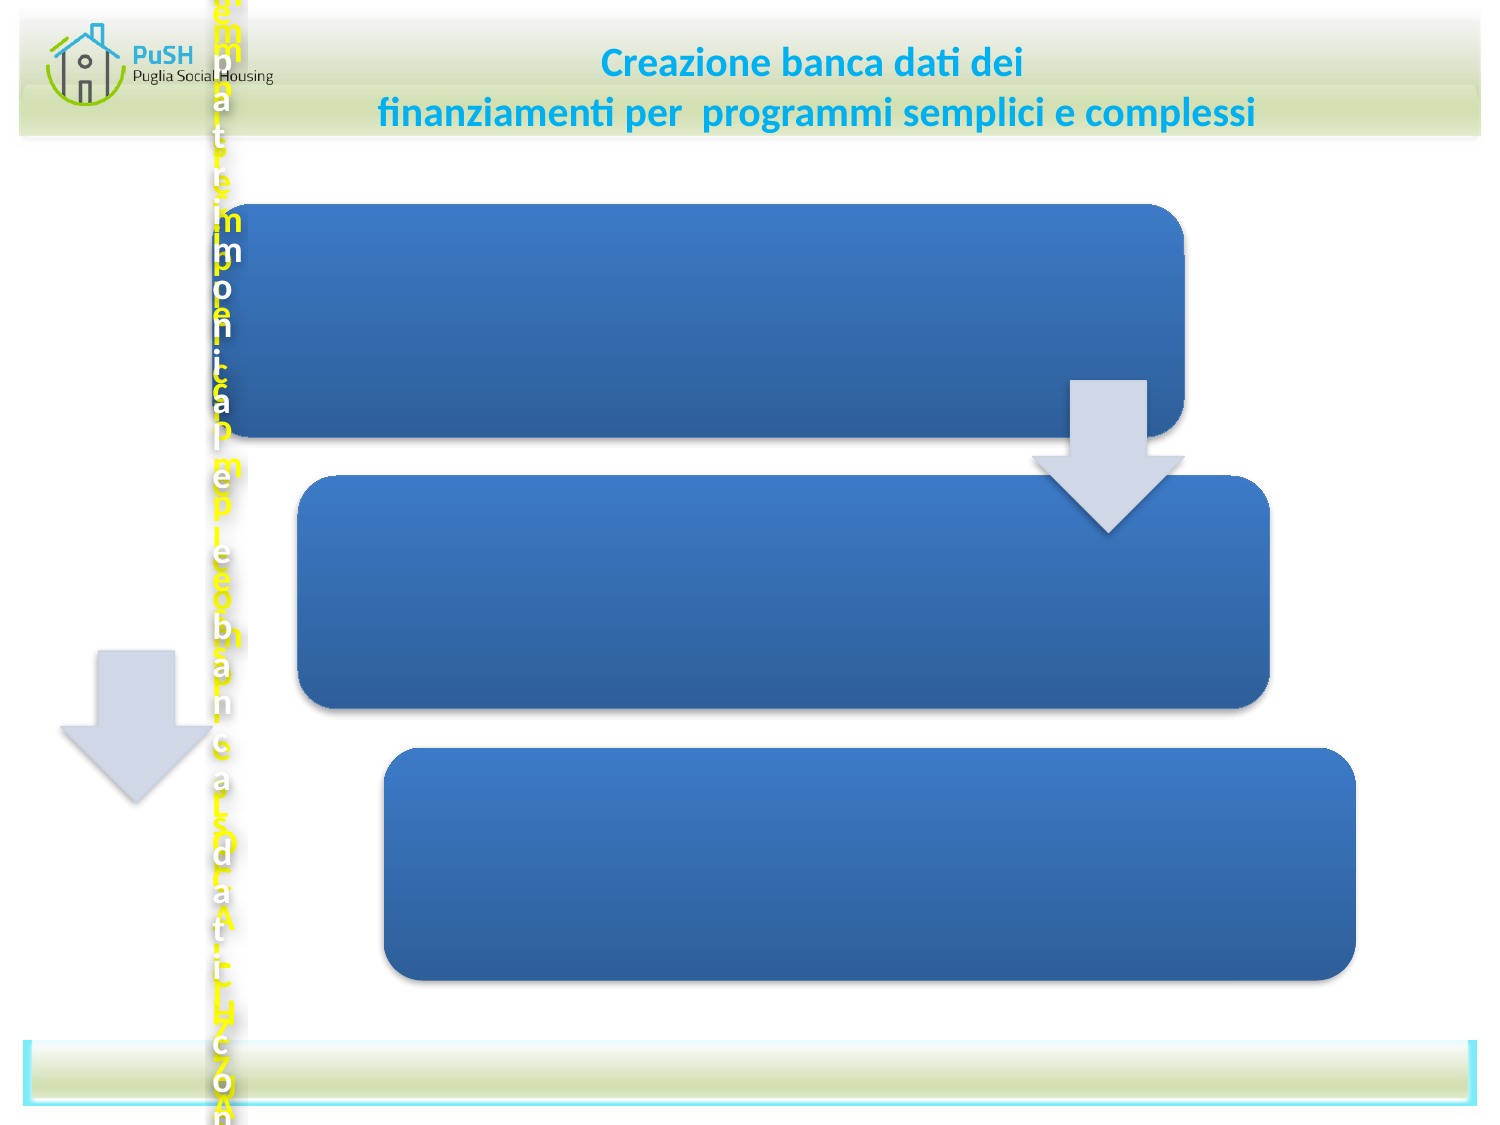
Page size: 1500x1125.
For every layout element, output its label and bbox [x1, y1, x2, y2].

picture [10, 8, 1490, 154]
picture [23, 1040, 1477, 1107]
list [211, 204, 1356, 981]
